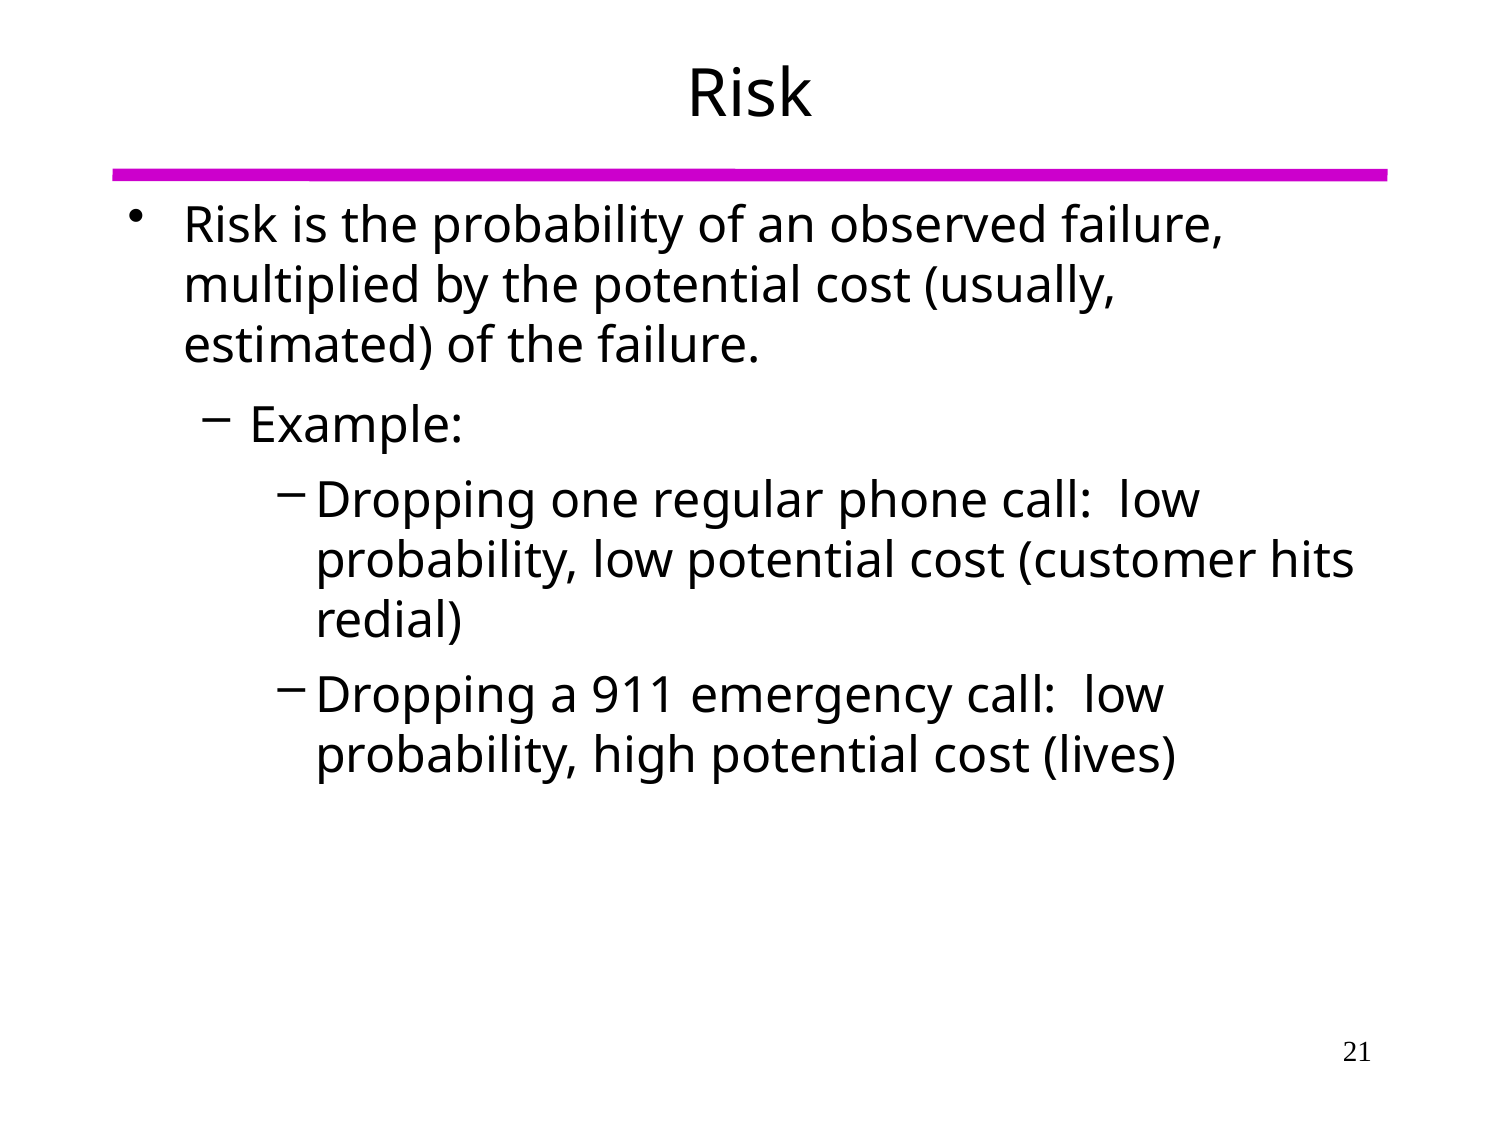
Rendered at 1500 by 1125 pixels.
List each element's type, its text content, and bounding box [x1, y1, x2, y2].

title Risk [112, 18, 1388, 162]
slide_number 21 [1074, 1024, 1388, 1101]
list Risk is the probability of an observed failure, multiplied by the potential cost (usually, estimated) of the failure. Example: Dropping one regular phone call: low probability, low potential cost (customer hits redial) Dropping a 911 emergency call: low probability, high potential cost (lives) [112, 184, 1388, 1001]
